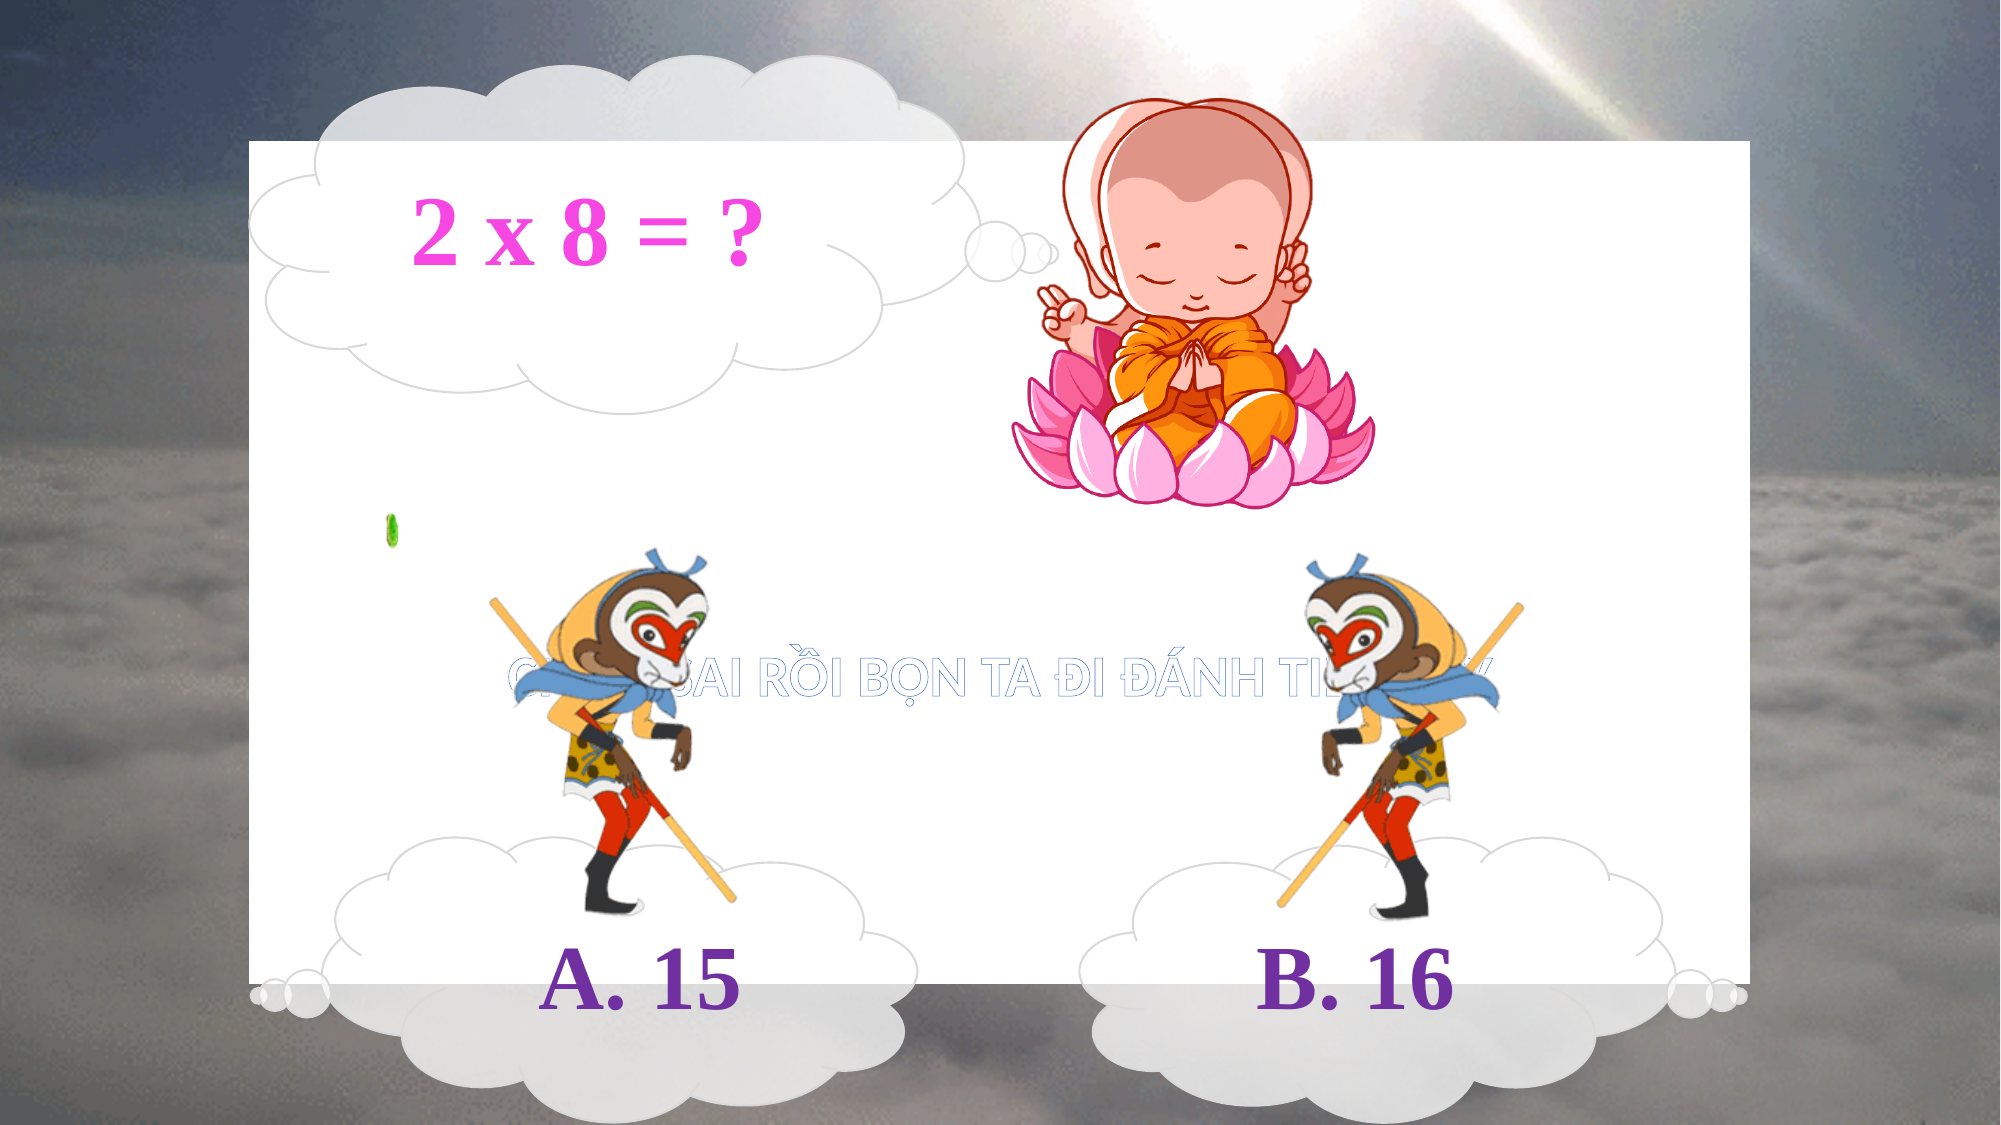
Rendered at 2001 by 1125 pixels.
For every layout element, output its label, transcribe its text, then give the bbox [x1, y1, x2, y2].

picture [0, 0, 2001, 1125]
text_box B. 16 [1081, 984, 1748, 1124]
text_box 2 x 8 = ? [318, 55, 961, 141]
text_box A. 15 [249, 984, 916, 1124]
